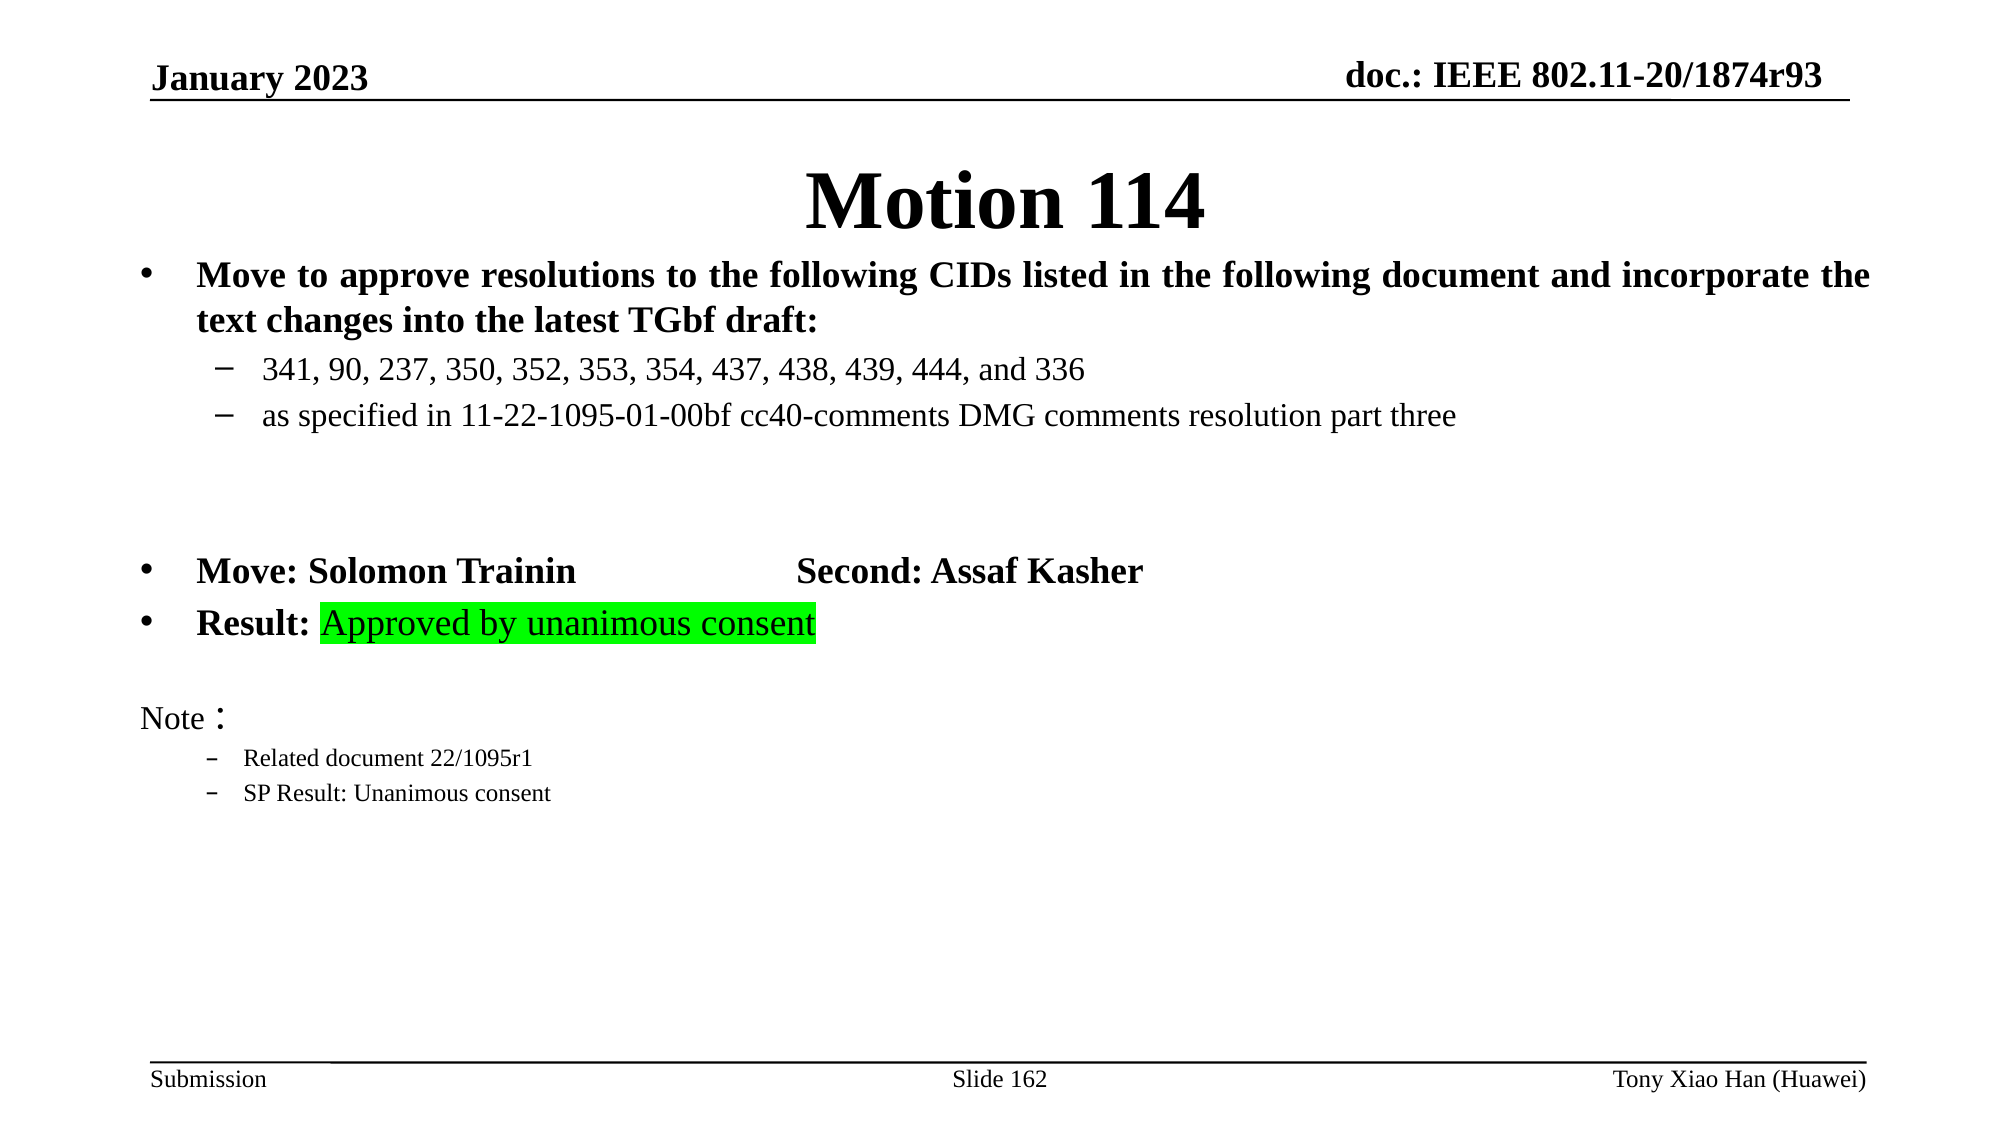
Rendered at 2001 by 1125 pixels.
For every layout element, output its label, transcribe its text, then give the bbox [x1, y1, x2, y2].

text_box Motion 114 [368, 137, 1644, 212]
text_box Move to approve resolutions to the following CIDs listed in the following document and incorporate the text changes into the latest TGbf draft: 341, 90, 237, 350, 352, 353, 354, 437, 438, 439, 444, and 336 as specified in 11-22-1095-01-00bf cc40-comments DMG comments resolution part three Move: Solomon Trainin Second: Assaf Kasher Result: Approved by unanimous consent Note： Related document 22/1095r1 SP Result: Unanimous consent [125, 212, 1888, 900]
